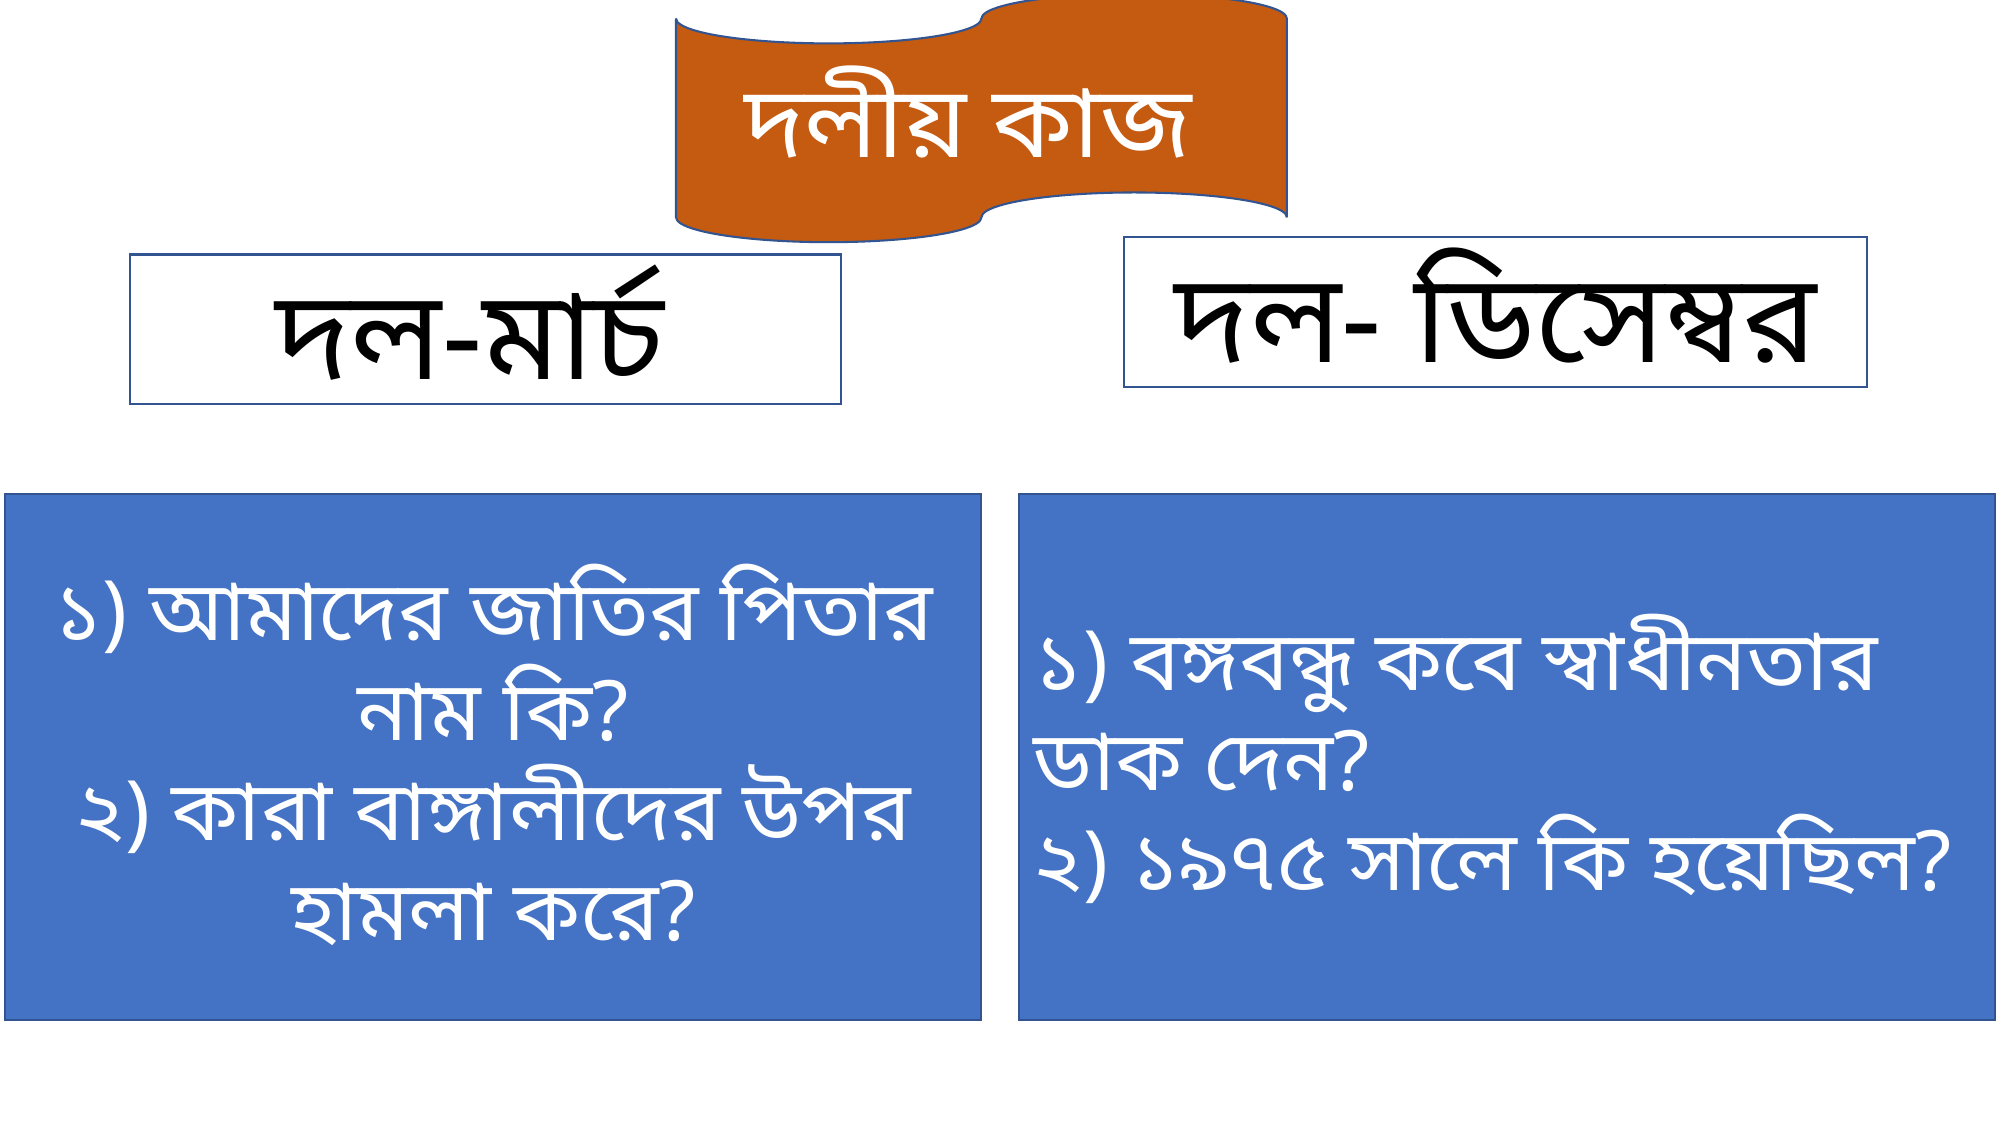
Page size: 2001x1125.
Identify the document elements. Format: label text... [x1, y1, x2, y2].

text_box ১) আমাদের জাতির পিতার নাম কি? ২) কারা বাঙ্গালীদের উপর হামলা করে? [4, 493, 982, 1021]
text_box দল- ডিসেম্বর [1123, 236, 1868, 388]
text_box দলীয় কাজ [674, 0, 1288, 244]
text_box ১) বঙ্গবন্ধু কবে স্বাধীনতার ডাক দেন? ২) ১৯৭৫ সালে কি হয়েছিল? [1018, 493, 1996, 1021]
text_box দল-মার্চ [129, 253, 842, 405]
